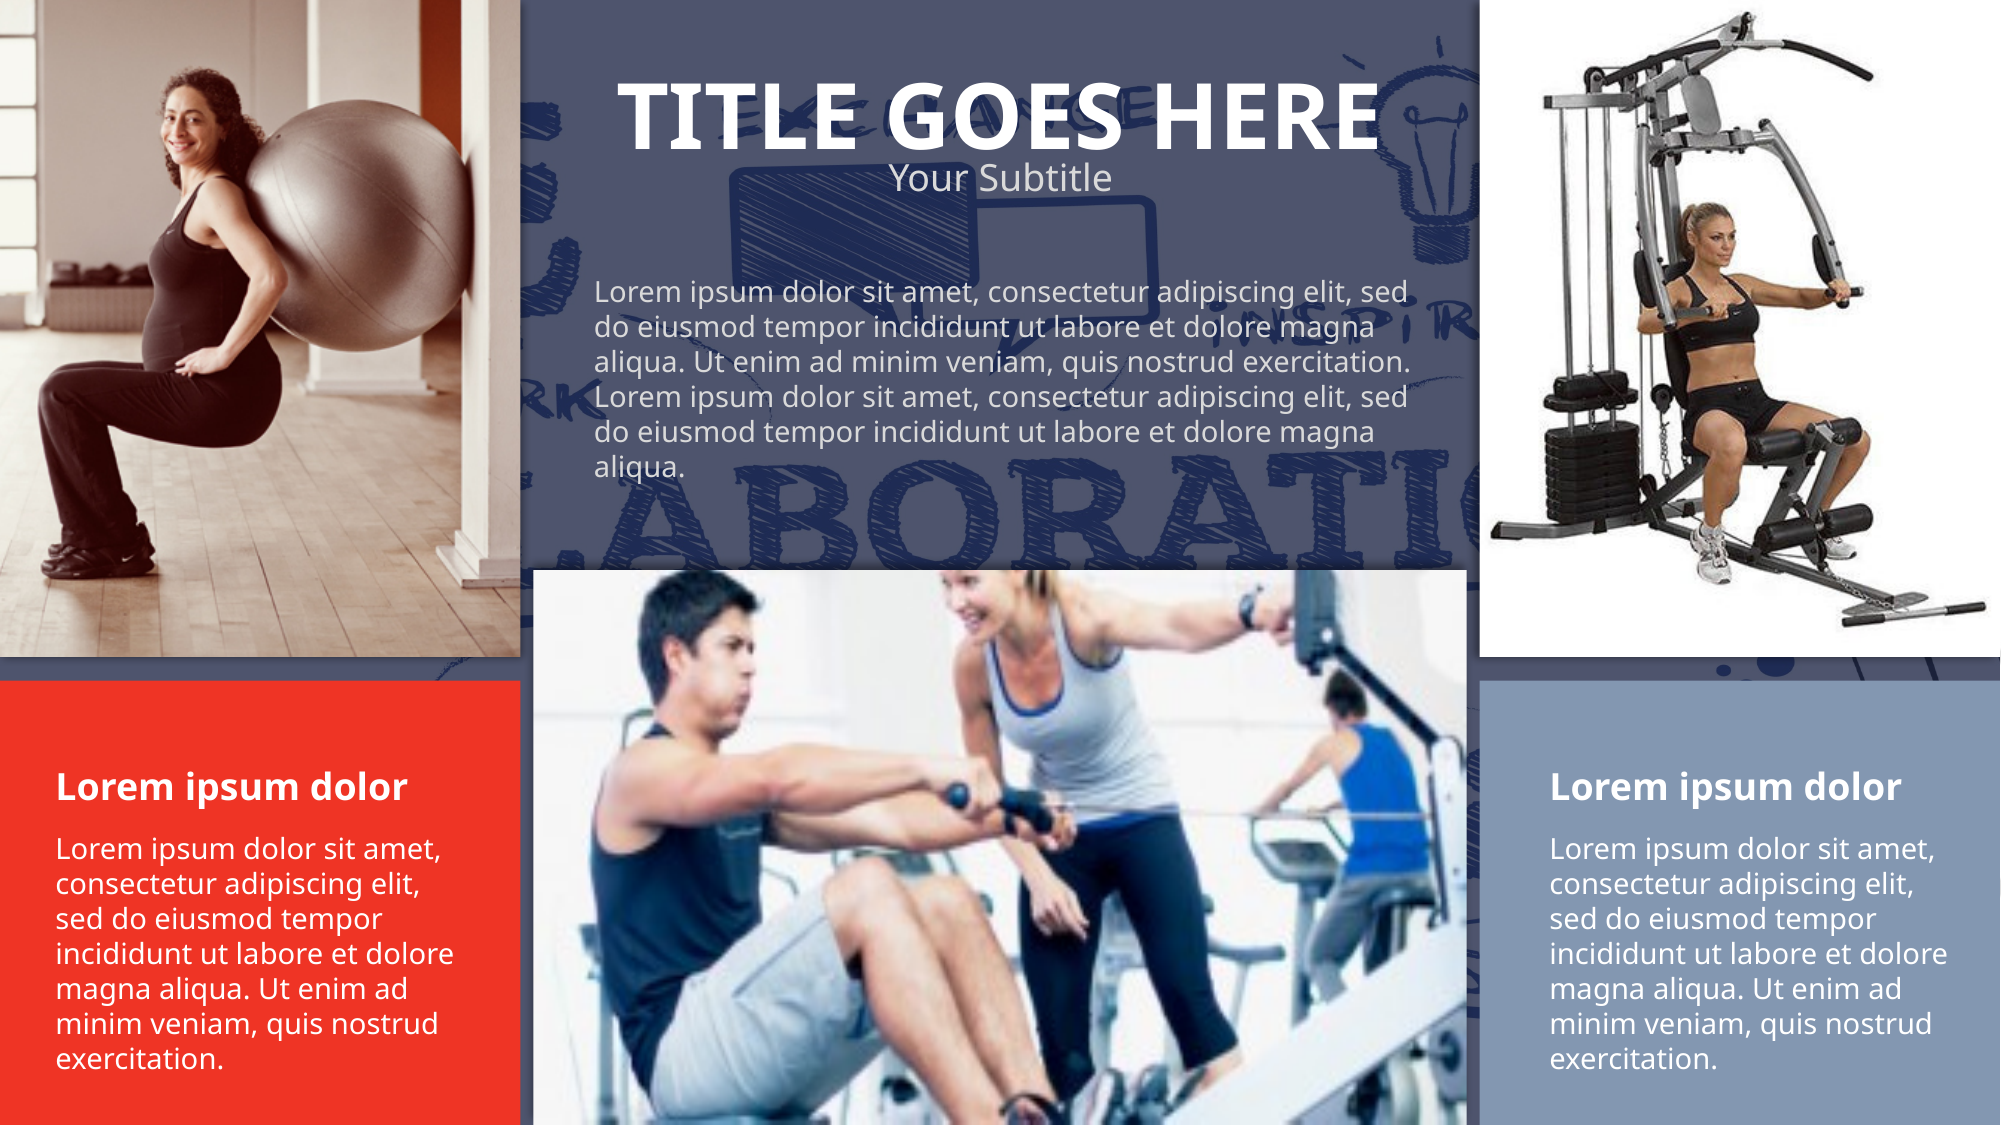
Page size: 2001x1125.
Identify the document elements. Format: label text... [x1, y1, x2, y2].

text_box [1479, 680, 2000, 1125]
text_box [532, 570, 1468, 1125]
text_box [0, 0, 521, 657]
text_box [40, 755, 480, 1051]
text_box [1479, 0, 2000, 657]
text_box Lorem ipsum dolor sit amet, consectetur adipiscing elit, sed do eiusmod tempor incididunt ut labore et dolore magna aliqua. Ut enim ad minim veniam, quis nostrud exercitation. Lorem ipsum dolor sit amet, consectetur adipiscing elit, sed do eiusmod tempor incididunt ut labore et dolore magna aliqua. [579, 266, 1466, 491]
text_box [0, 680, 521, 1125]
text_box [1534, 755, 1974, 1051]
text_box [548, 50, 1452, 207]
